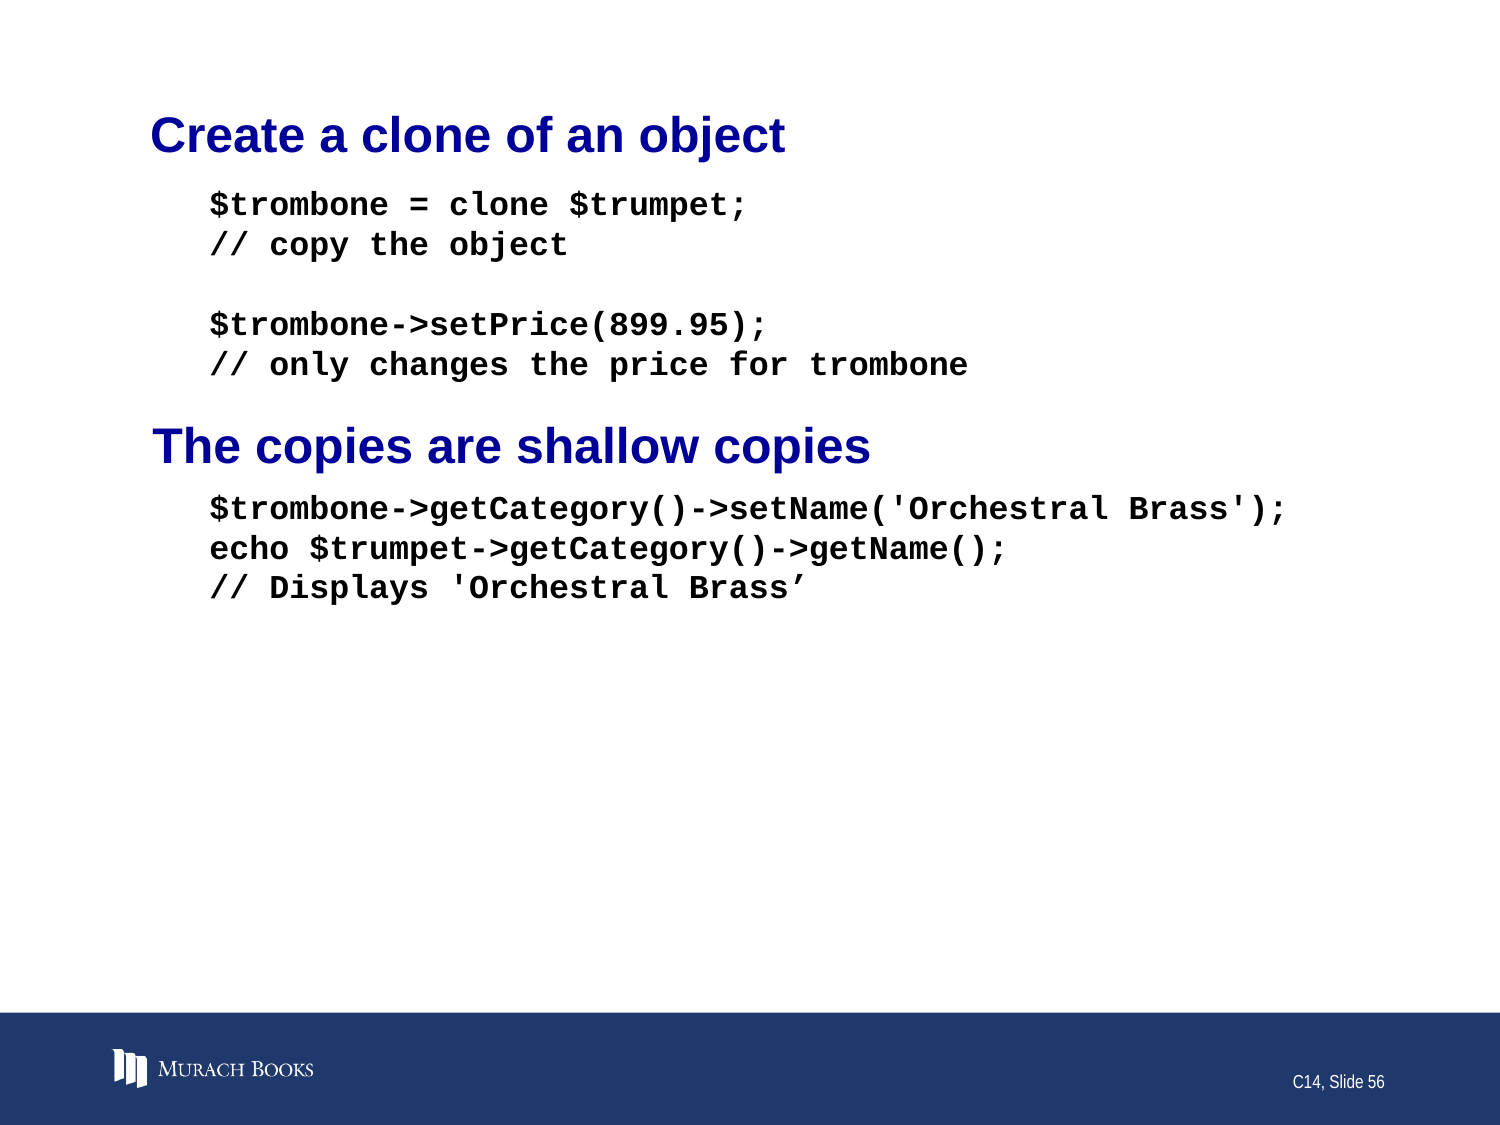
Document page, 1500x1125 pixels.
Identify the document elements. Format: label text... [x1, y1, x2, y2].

list $trombone = clone $trumpet; // copy the object $trombone->setPrice(899.95); // only changes the price for trombone The copies are shallow copies $trombone->getCategory()->setName('Orchestral Brass'); echo $trumpet->getCategory()->getName(); // Displays 'Orchestral Brass’ [137, 174, 1350, 975]
slide_number C14, Slide 56 [1087, 1025, 1400, 1100]
footer [12, 1025, 463, 1100]
title Create a clone of an object [150, 102, 1350, 164]
